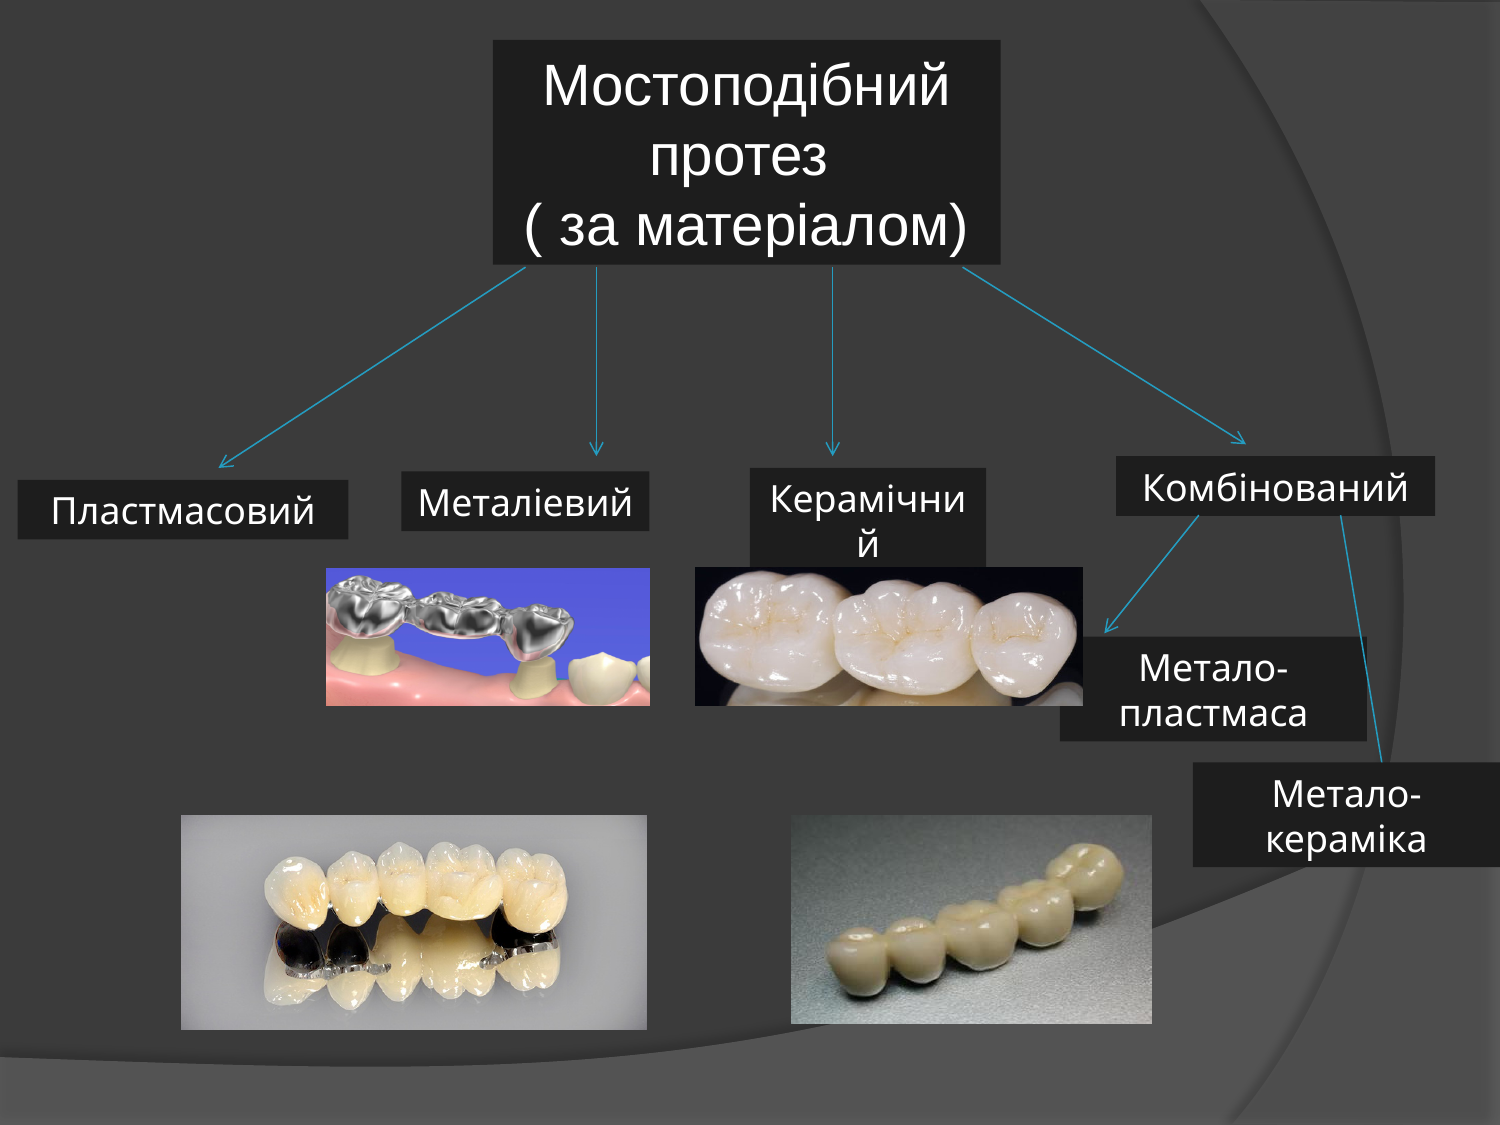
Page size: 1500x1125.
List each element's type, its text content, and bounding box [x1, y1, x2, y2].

picture [181, 815, 647, 1031]
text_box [1340, 514, 1389, 799]
text_box Пластмасовий [17, 479, 349, 540]
text_box Керамічний [749, 467, 987, 558]
text_box Металіевий [401, 471, 650, 532]
text_box Метало-кераміка [1192, 762, 1500, 868]
picture [694, 567, 1083, 706]
text_box Комбінований [1116, 456, 1436, 516]
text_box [1104, 514, 1200, 634]
text_box Мостоподібний протез ( за матеріалом) [492, 39, 1001, 265]
text_box Метало-пластмаса [1059, 636, 1331, 742]
picture [791, 815, 1152, 1024]
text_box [218, 266, 526, 469]
picture [326, 568, 650, 706]
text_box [962, 266, 1247, 445]
